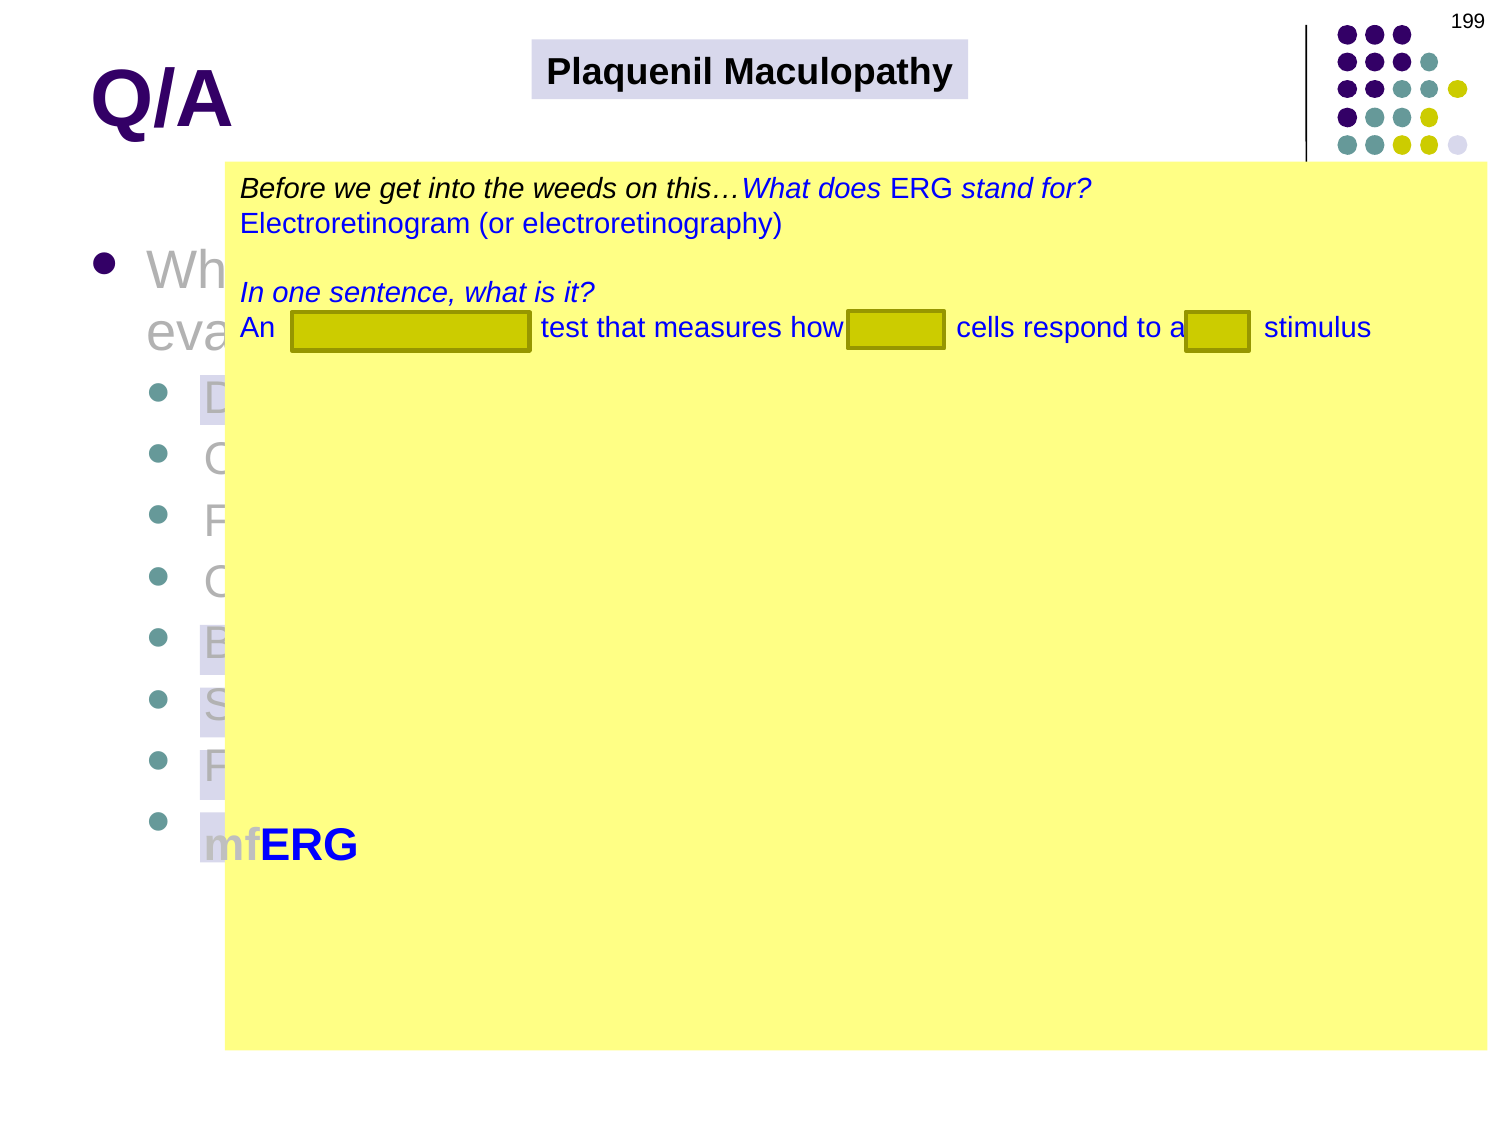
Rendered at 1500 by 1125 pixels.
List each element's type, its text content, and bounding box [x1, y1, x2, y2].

text_box [290, 310, 532, 353]
list Which clinical maneuvers/tests are useful in evaluating patients re Plaquenil maculopathy? DFE Check the cornea for verticillata Fundus photographs Central visual field testing BCVA assessment SD-OCT FAF mfERG [75, 231, 224, 1013]
text_box Plaquenil Maculopathy [531, 39, 969, 100]
text_box [1184, 310, 1251, 353]
text_box 199 [1149, 0, 1500, 75]
text_box mfERG [189, 807, 374, 878]
text_box Before we get into the weeds on this…What does ERG stand for? Electroretinogram (or electroretinography) In one sentence, what is it? An electrophysiologic test that measures how retinal cells respond to a light stimulus How is it performed? The pt is dilated , and usually dark- adapted. Electrodes are attached to the pt’s cornea and/or periocular skin, and a series of standardized visual stimuli (usually brief flashes) are presented. What are the three main types of ERG? Full-field (ffERG, aka Ganzfeld ERG), multifocal (mfERG), and pattern (pERG) Which is employed in screening for Plaquenil maculopathy? mfERG. Plaquenil preferentially affects the macula, so the vast majority of retinal cells are unaffected. For this reason, global indices of retinal function such as ffERG can be normal in the presence of Plaq maculopathy. In contrast, mfERG can detect abnormalities limited to the macula. So should all Plaquenil pts undergo periodic mfERG? Not necessarily. At this time, the optimal role for mfERG in screening for Plaquenil maculopathy has yet to be established. [224, 161, 1488, 1051]
text_box [846, 309, 946, 350]
title Q/A [75, 20, 1313, 150]
